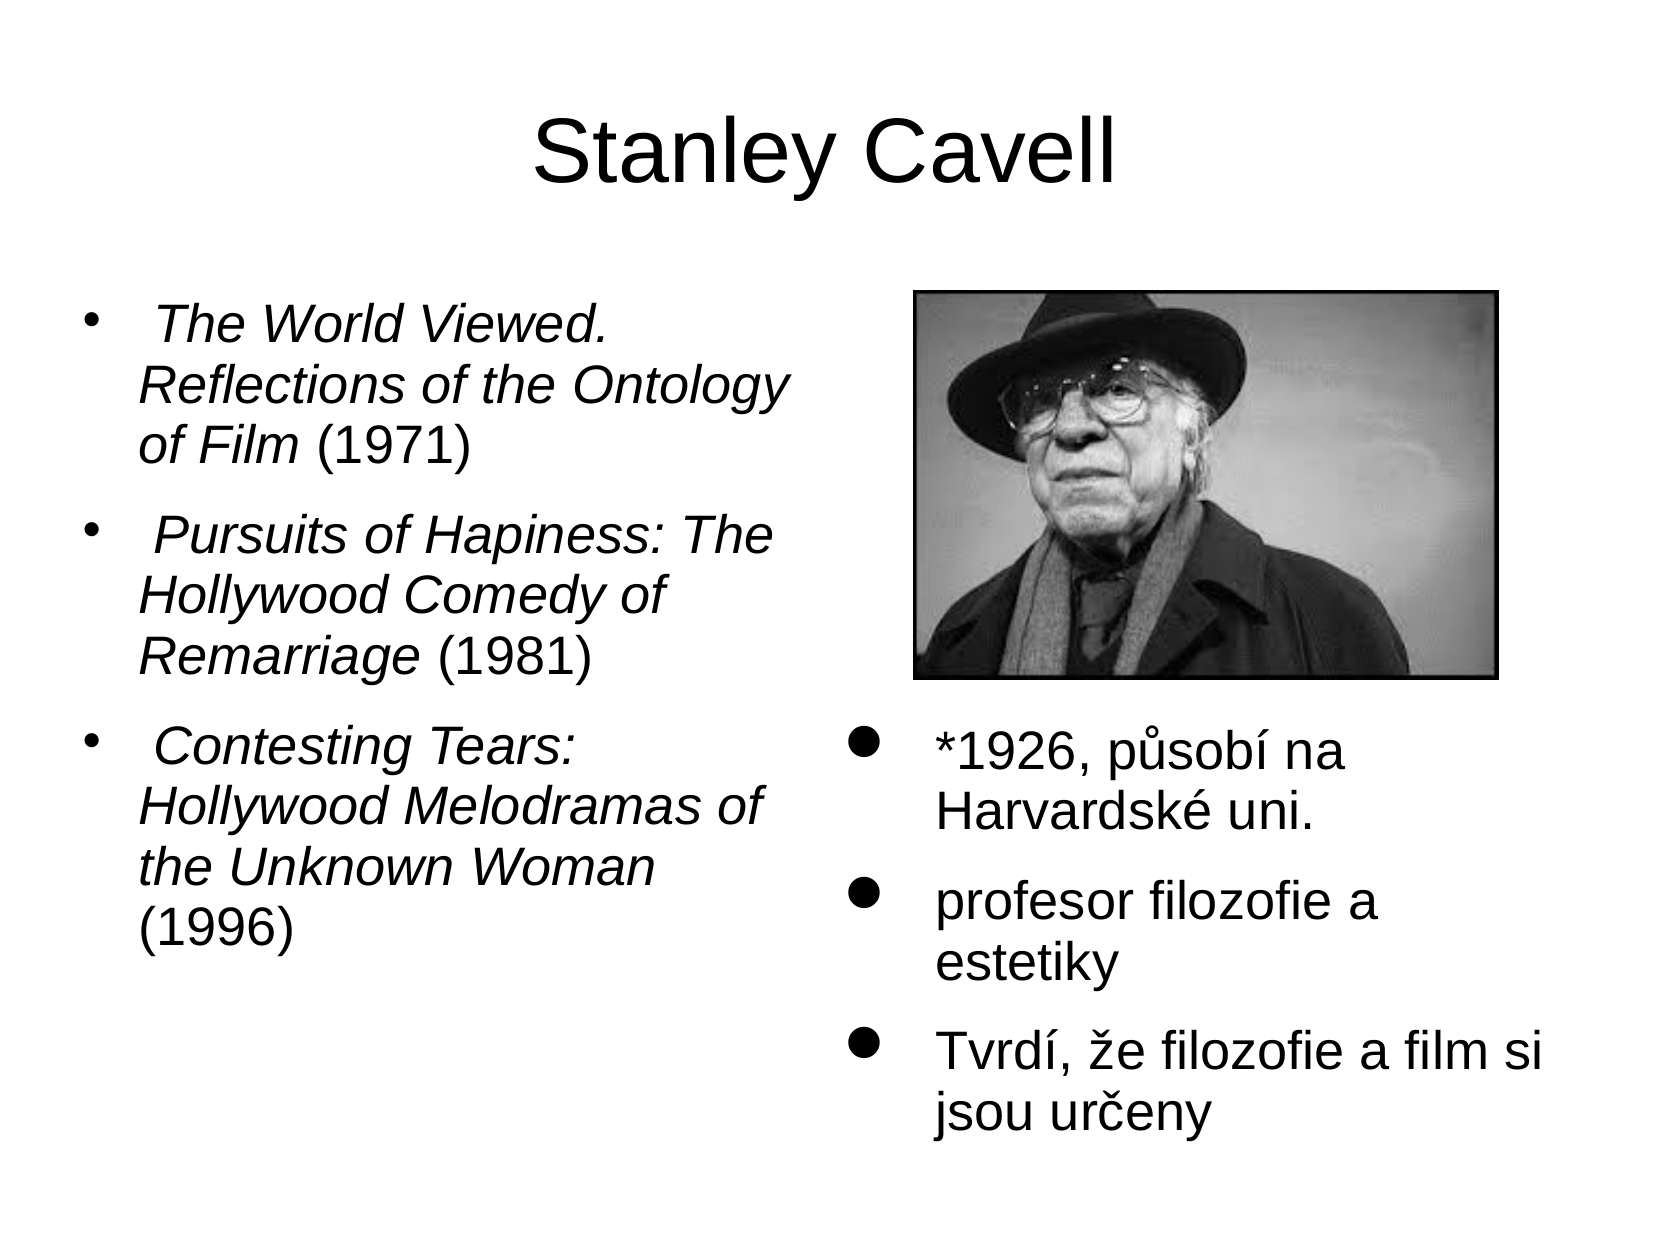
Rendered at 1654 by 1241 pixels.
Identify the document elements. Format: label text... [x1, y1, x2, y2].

picture [913, 289, 1500, 680]
text_box *1926, působí na Harvardské uni. profesor filozofie a estetiky Tvrdí, že filozofie a film si jsou určeny [844, 716, 1569, 1106]
text_box The World Viewed. Reflections of the Ontology of Film (1971) Pursuits of Hapiness: The Hollywood Comedy of Remarriage (1981) Contesting Tears: Hollywood Melodramas of the Unknown Woman (1996) [82, 290, 808, 1107]
text_box Stanley Cavell [82, 49, 1569, 255]
